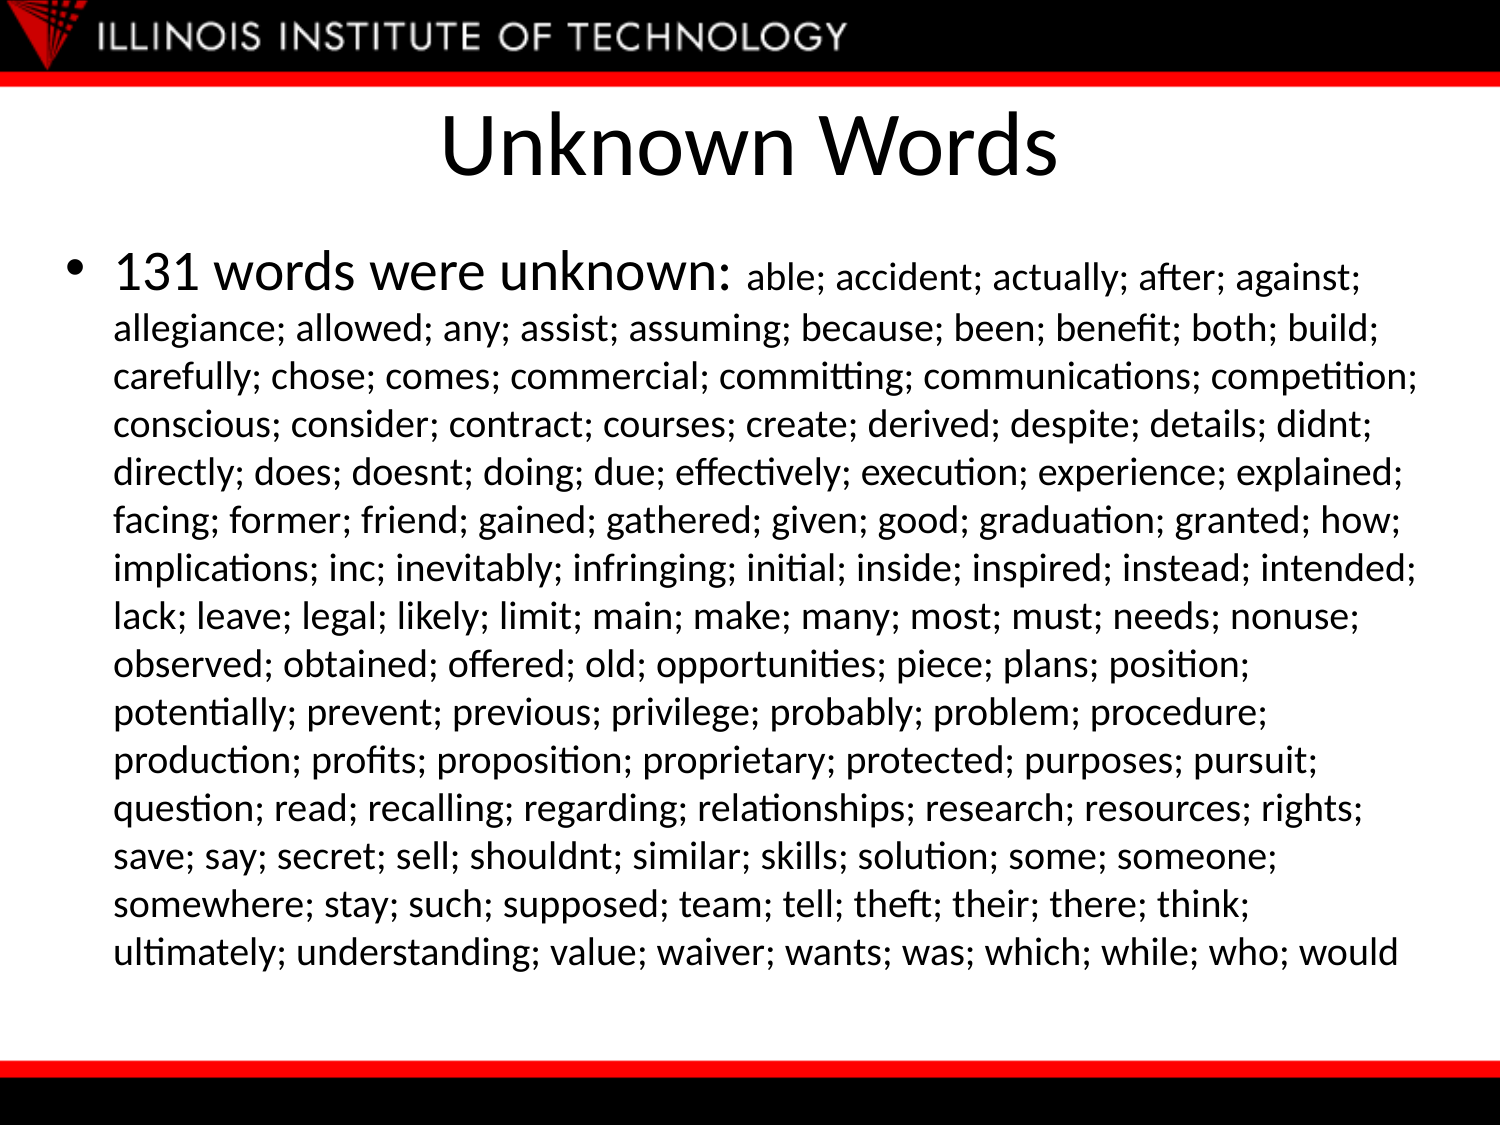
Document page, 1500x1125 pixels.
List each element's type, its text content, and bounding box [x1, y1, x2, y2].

picture [0, 0, 1500, 1125]
title Unknown Words [75, 45, 1425, 224]
list 131 words were unknown: able; accident; actually; after; against; allegiance; allowed; any; assist; assuming; because; been; benefit; both; build; carefully; chose; comes; commercial; committing; communications; competition; conscious; consider; contract; courses; create; derived; despite; details; didnt; directly; does; doesnt; doing; due; effectively; execution; experience; explained; facing; former; friend; gained; gathered; given; good; graduation; granted; how; implications; inc; inevitably; infringing; initial; inside; inspired; instead; intended; lack; leave; legal; likely; limit; main; make; many; most; must; needs; nonuse; observed; obtained; offered; old; opportunities; piece; plans; position; potentially; prevent; previous; privilege; probably; problem; procedure; production; profits; proposition; proprietary; protected; purposes; pursuit; question; read; recalling; regarding; relationships; research; resources; rights; save; say; secret; sell; shouldnt; similar; skills; solution; some; someone; somewhere; stay; such; supposed; team; tell; theft; their; there; think; ultimately; understanding; value; waiver; wants; was; which; while; who; would [50, 224, 1450, 1038]
